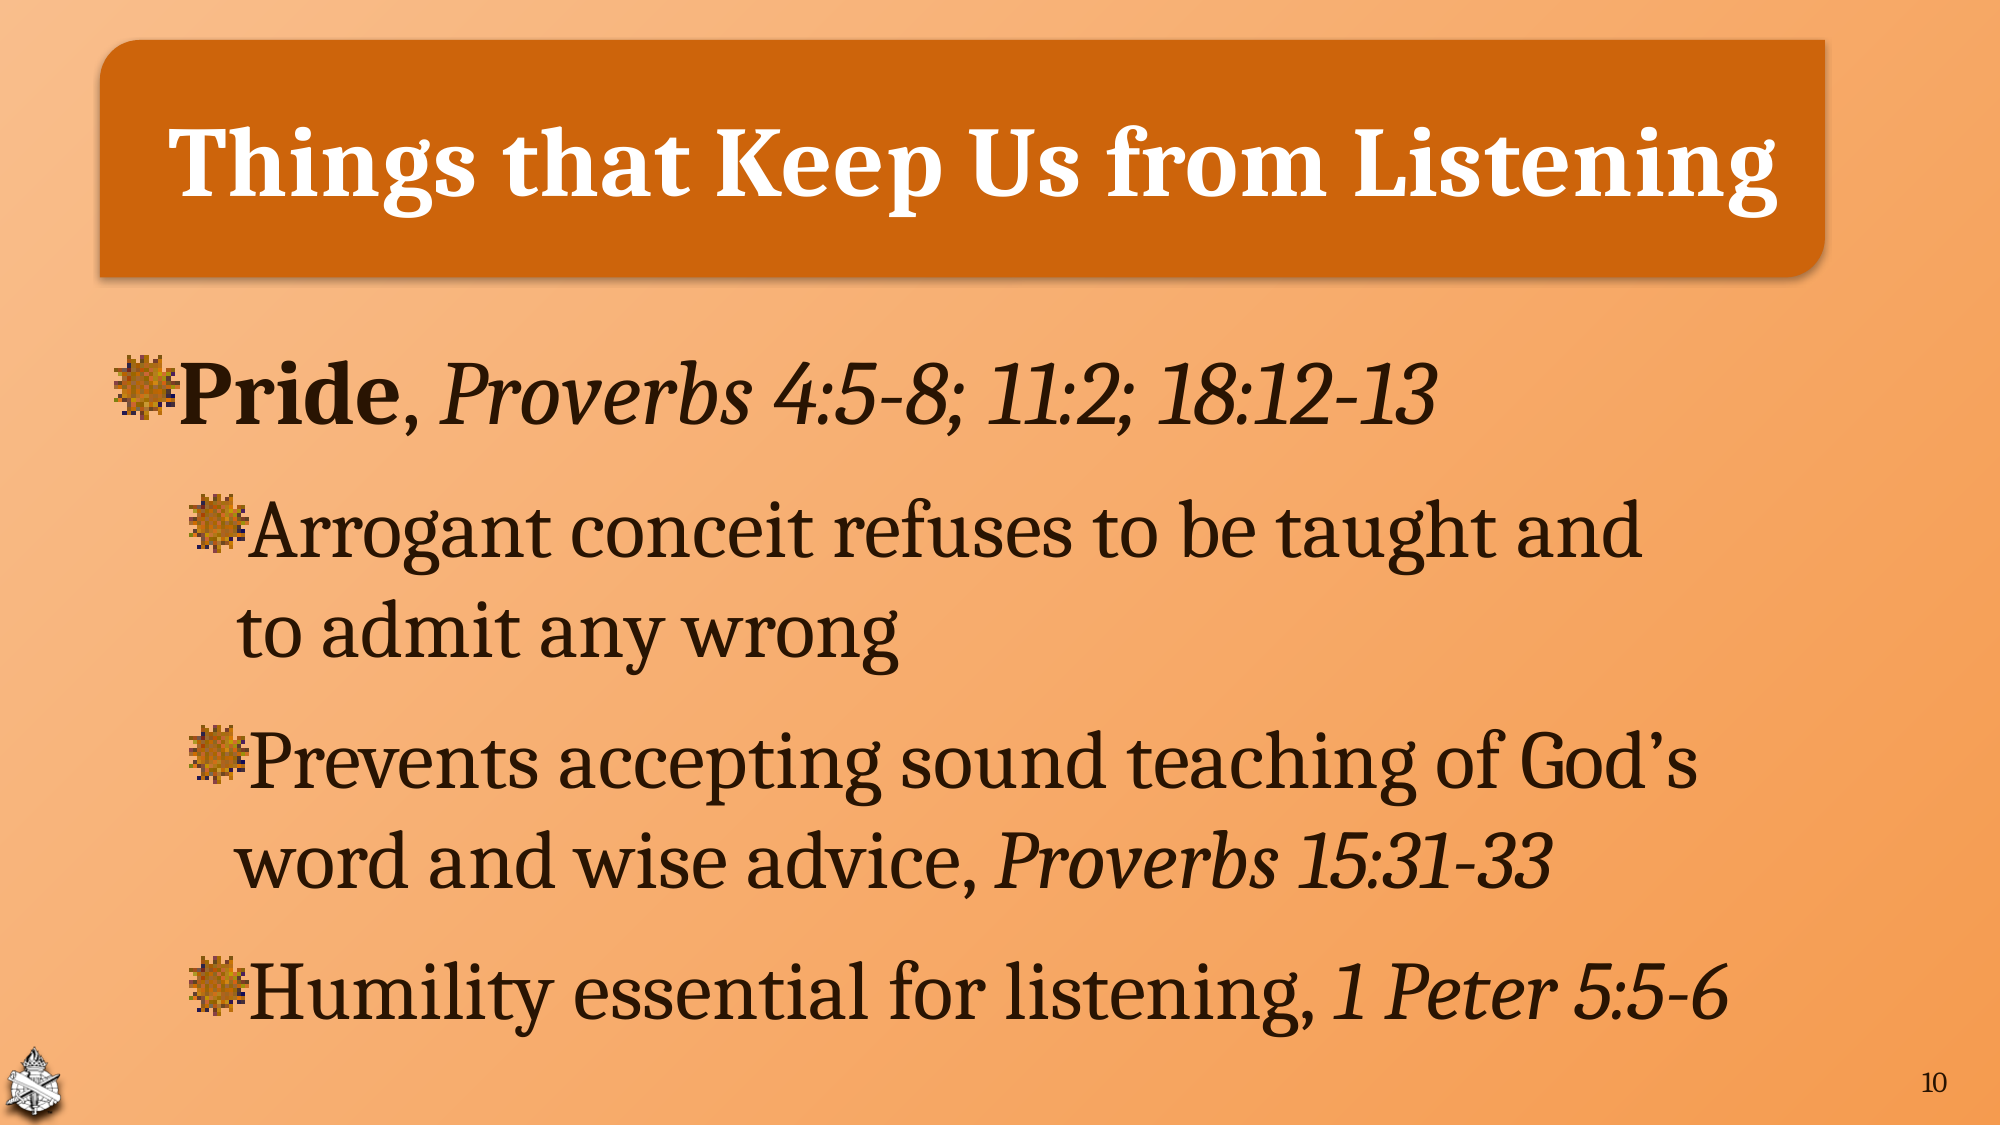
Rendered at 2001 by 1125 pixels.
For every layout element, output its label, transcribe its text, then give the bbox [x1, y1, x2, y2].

slide_number 10 [1875, 1051, 1963, 1112]
picture [5, 1045, 62, 1117]
picture [114, 355, 180, 420]
title Things that Keep Us from Listening [112, 37, 1838, 275]
picture [189, 494, 249, 553]
text_box [99, 51, 1799, 278]
picture [189, 956, 249, 1016]
list Pride, Proverbs 4:5-8; 11:2; 18:12-13 Arrogant conceit refuses to be taught and to admit any wrong Prevents accepting sound teaching of God’s word and wise advice, Proverbs 15:31-33 Humility essential for listening, 1 Peter 5:5-6 [99, 324, 1850, 1063]
picture [189, 725, 249, 784]
